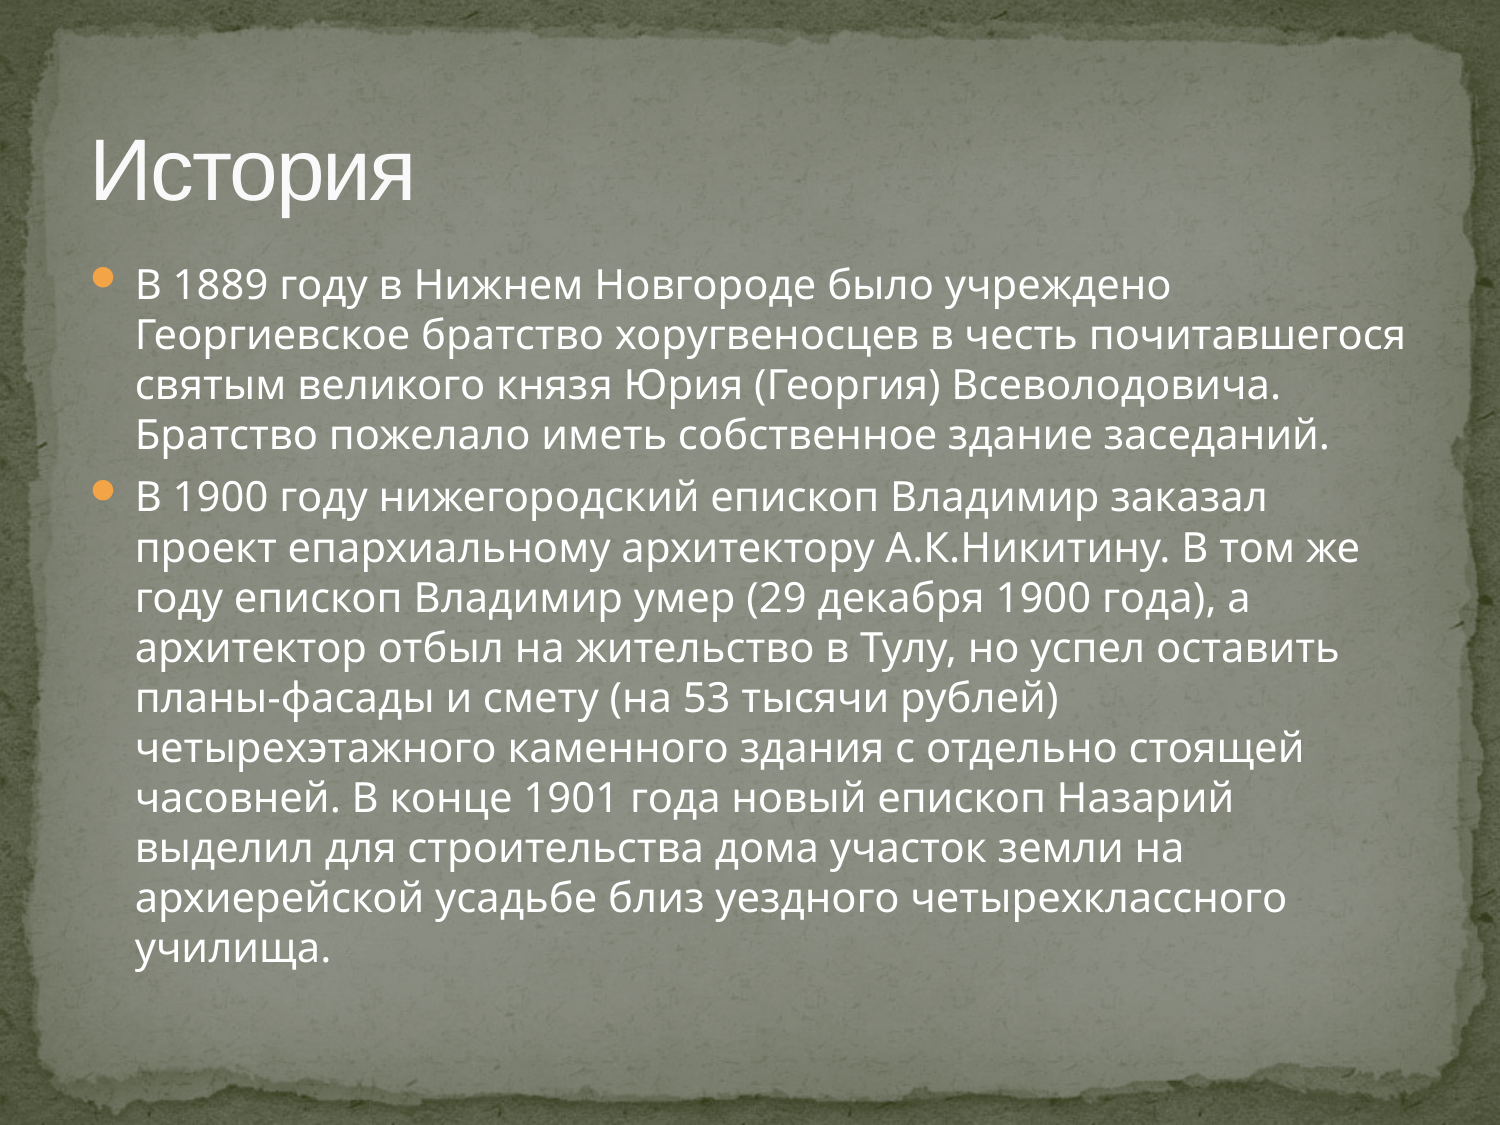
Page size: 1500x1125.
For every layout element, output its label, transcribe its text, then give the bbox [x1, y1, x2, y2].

title История [74, 24, 1425, 225]
list В 1889 году в Нижнем Новгороде было учреждено Георгиевское братство хоругвеносцев в честь почитавшегося святым великого князя Юрия (Георгия) Всеволодовича. Братство пожелало иметь собственное здание заседаний. В 1900 году нижегородский епископ Владимир заказал проект епархиальному архитектору А.К.Никитину. В том же году епископ Владимир умер (29 декабря 1900 года), а архитектор отбыл на жительство в Тулу, но успел оставить планы-фасады и смету (на 53 тысячи рублей) четырехэтажного каменного здания с отдельно стоящей часовней. В конце 1901 года новый епископ Назарий выделил для строительства дома участок земли на архиерейской усадьбе близ уездного четырехклассного училища. [75, 249, 1425, 1000]
